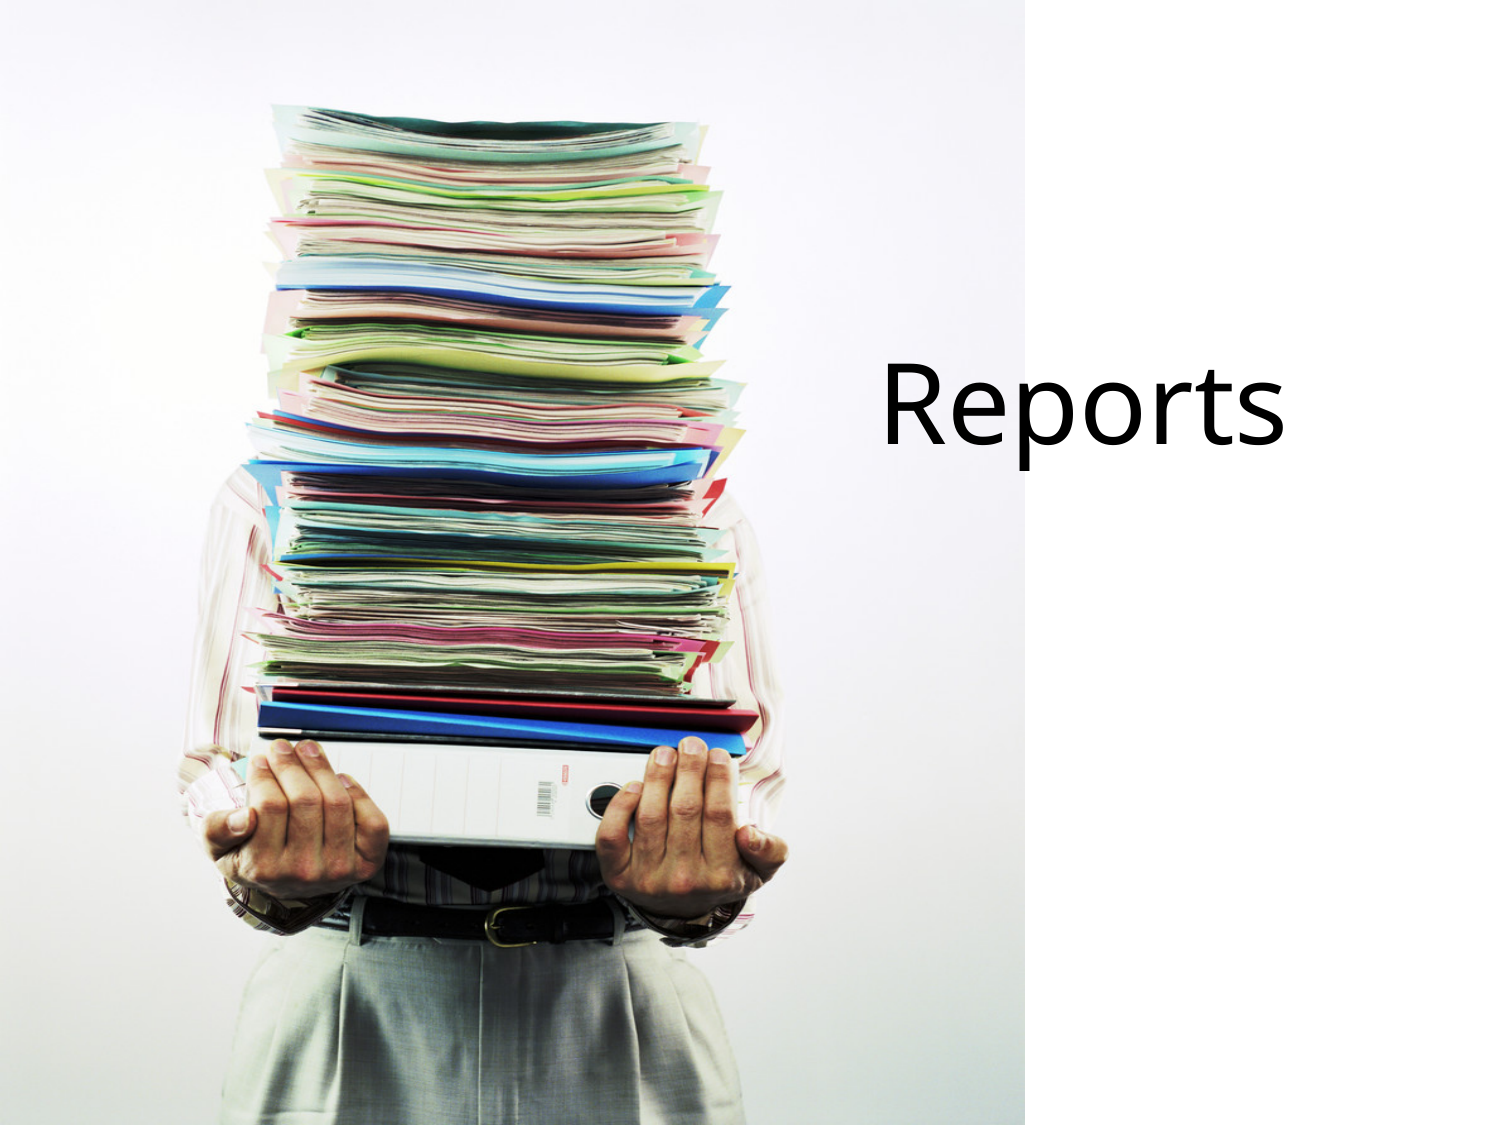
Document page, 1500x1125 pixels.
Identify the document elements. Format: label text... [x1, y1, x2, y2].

picture [0, 0, 1026, 1125]
text_box Reports [1029, 324, 1382, 475]
